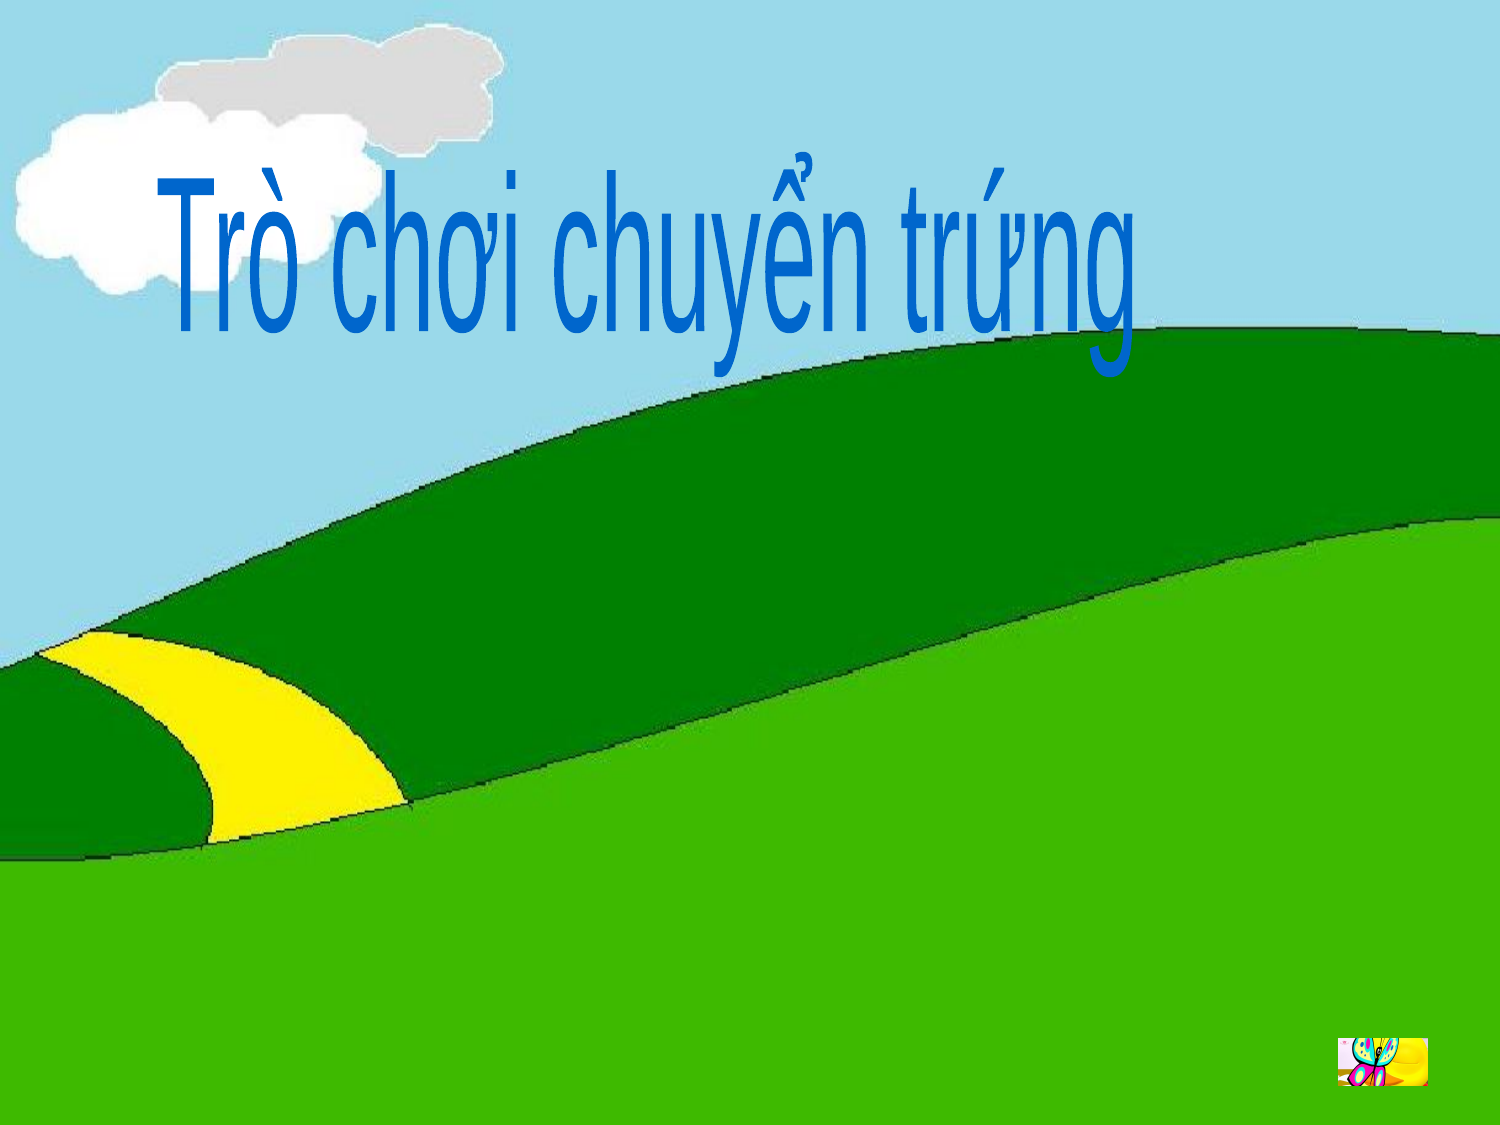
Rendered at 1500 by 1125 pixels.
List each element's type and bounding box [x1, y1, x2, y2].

picture [0, 0, 1500, 1125]
list [1337, 1037, 1429, 1087]
